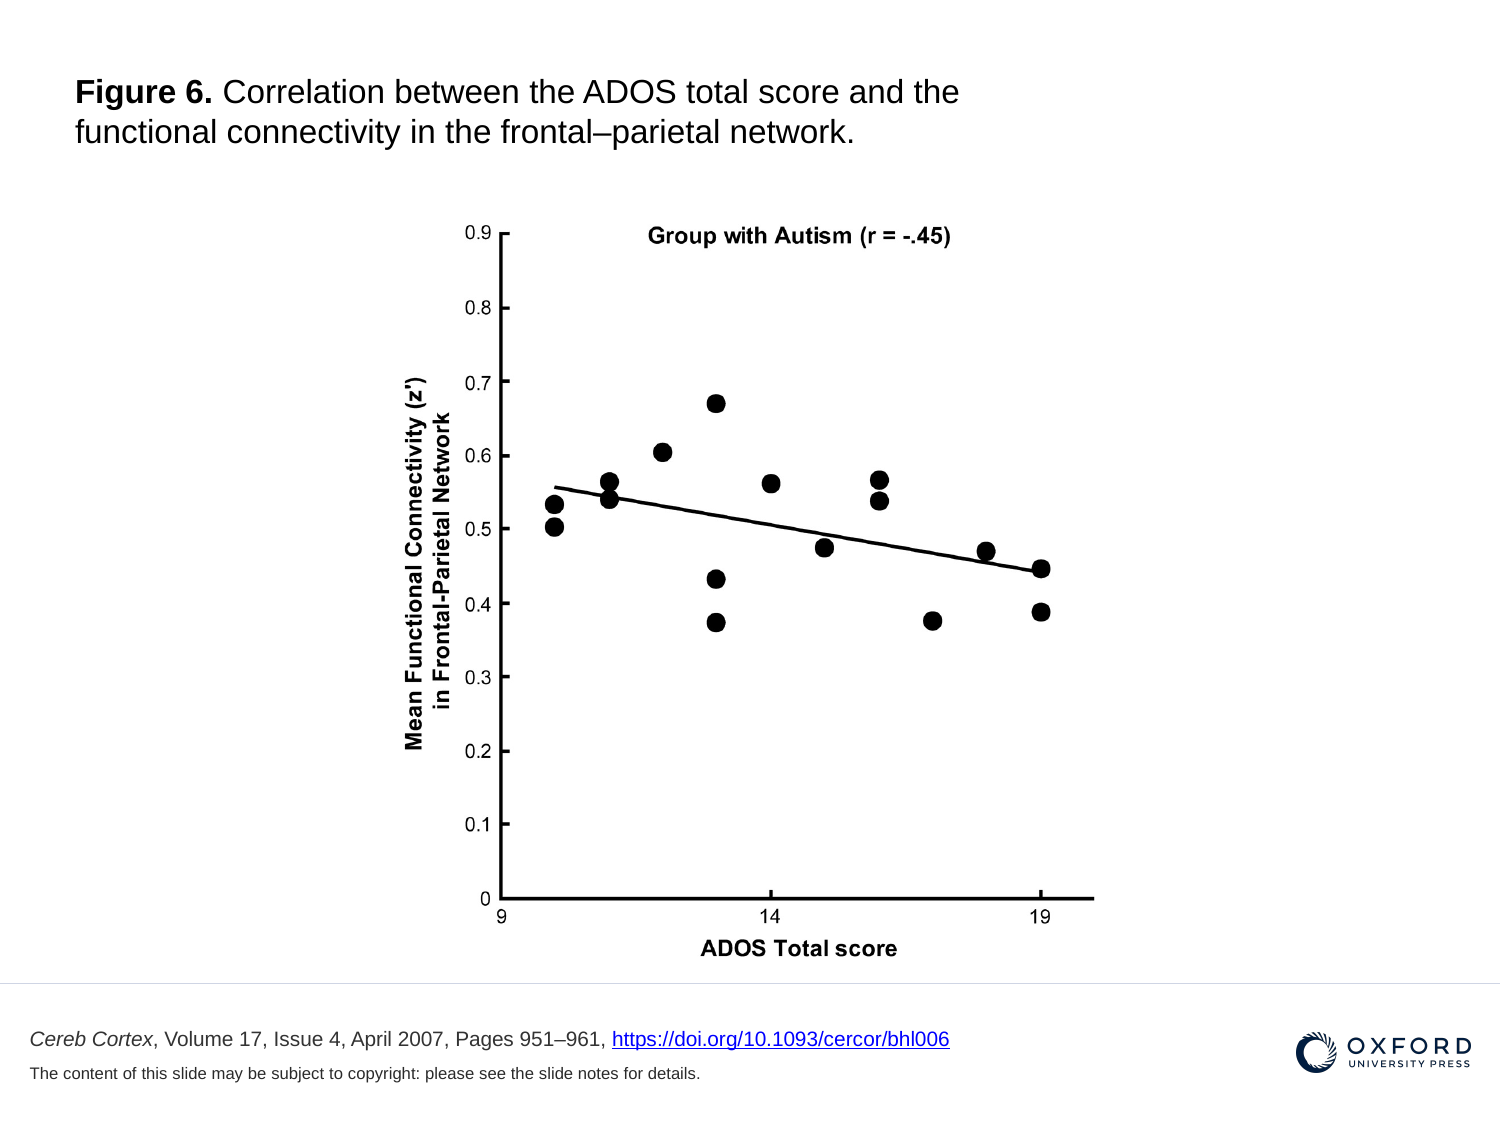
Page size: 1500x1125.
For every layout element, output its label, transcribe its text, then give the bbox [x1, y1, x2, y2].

footer Cereb Cortex, Volume 17, Issue 4, April 2007, Pages 951–961, https://doi.org/10.1093/cercor/bhl006 The content of this slide may be subject to copyright: please see the slide notes for details. [0, 983, 1260, 1125]
picture [1296, 1032, 1471, 1073]
title Figure 6. Correlation between the ADOS total score and the functional connectivity in the frontal–parietal network. [75, 69, 1078, 171]
picture [404, 224, 1095, 957]
